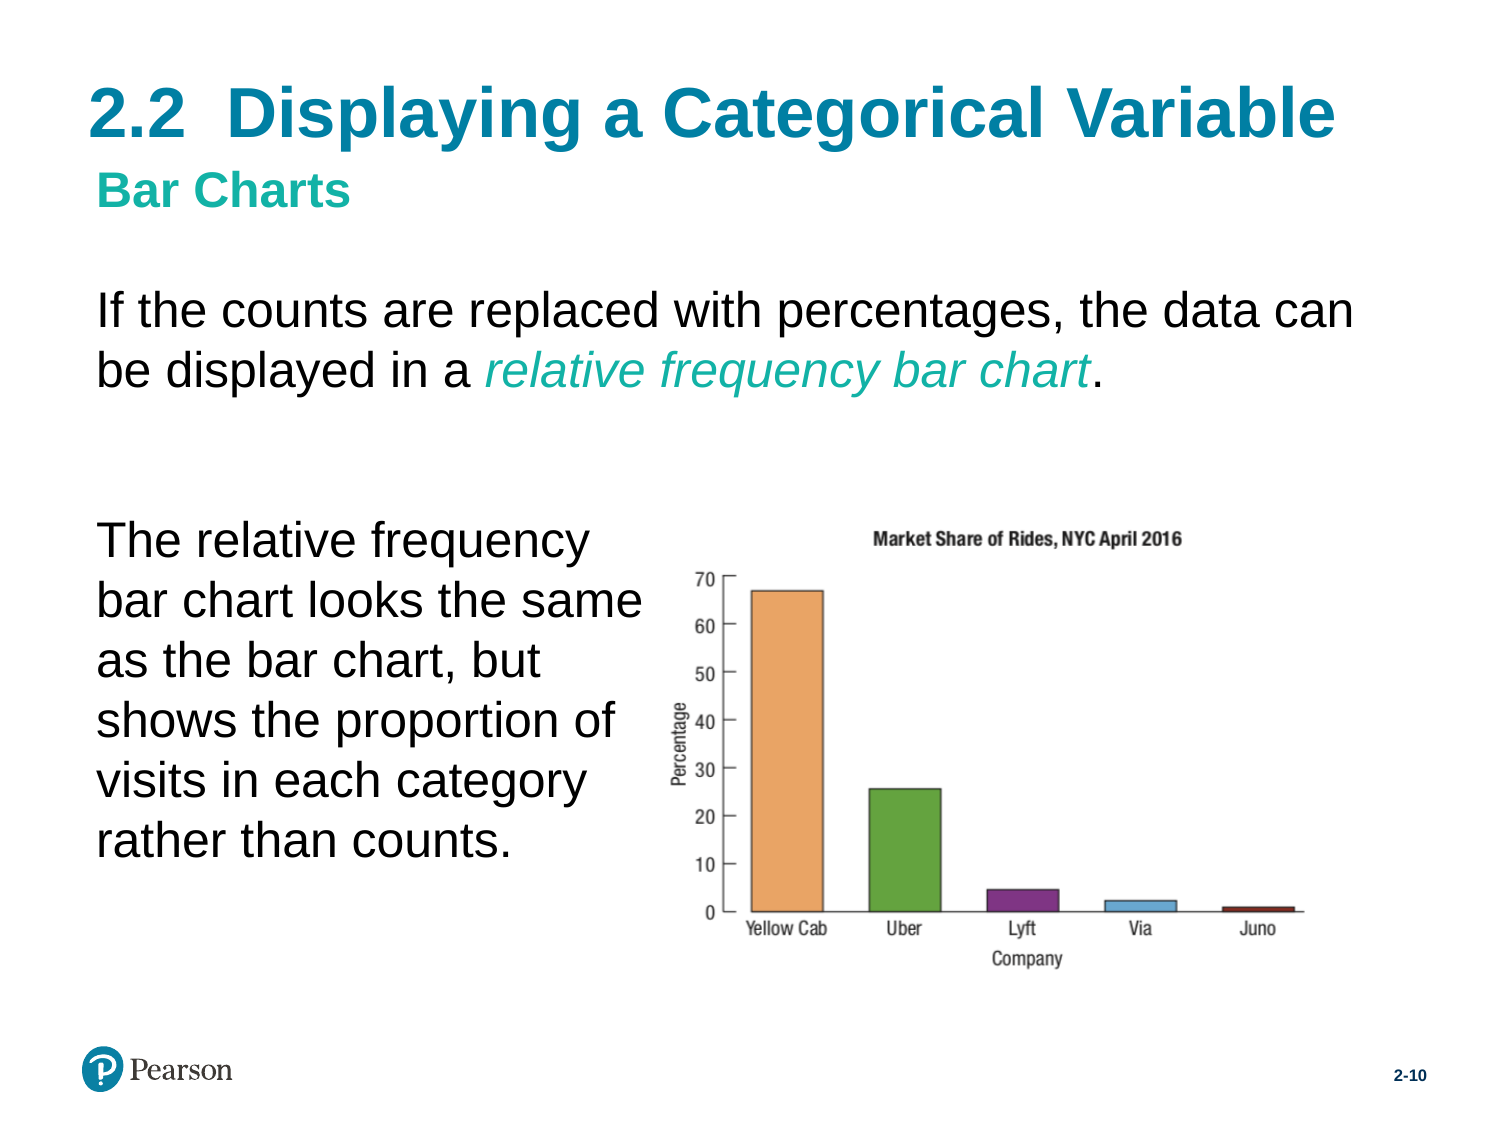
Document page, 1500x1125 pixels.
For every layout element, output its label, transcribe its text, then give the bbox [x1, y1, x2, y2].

title 2.2 Displaying a Categorical Variable [88, 68, 1465, 249]
slide_number 2-10 [1393, 1064, 1465, 1086]
picture [662, 500, 1361, 980]
text_box The relative frequency bar chart looks the same as the bar chart, but shows the proportion of visits in each category rather than counts. [81, 500, 660, 876]
text_box Bar Charts If the counts are replaced with percentages, the data can be displayed in a relative frequency bar chart. [81, 149, 1434, 405]
